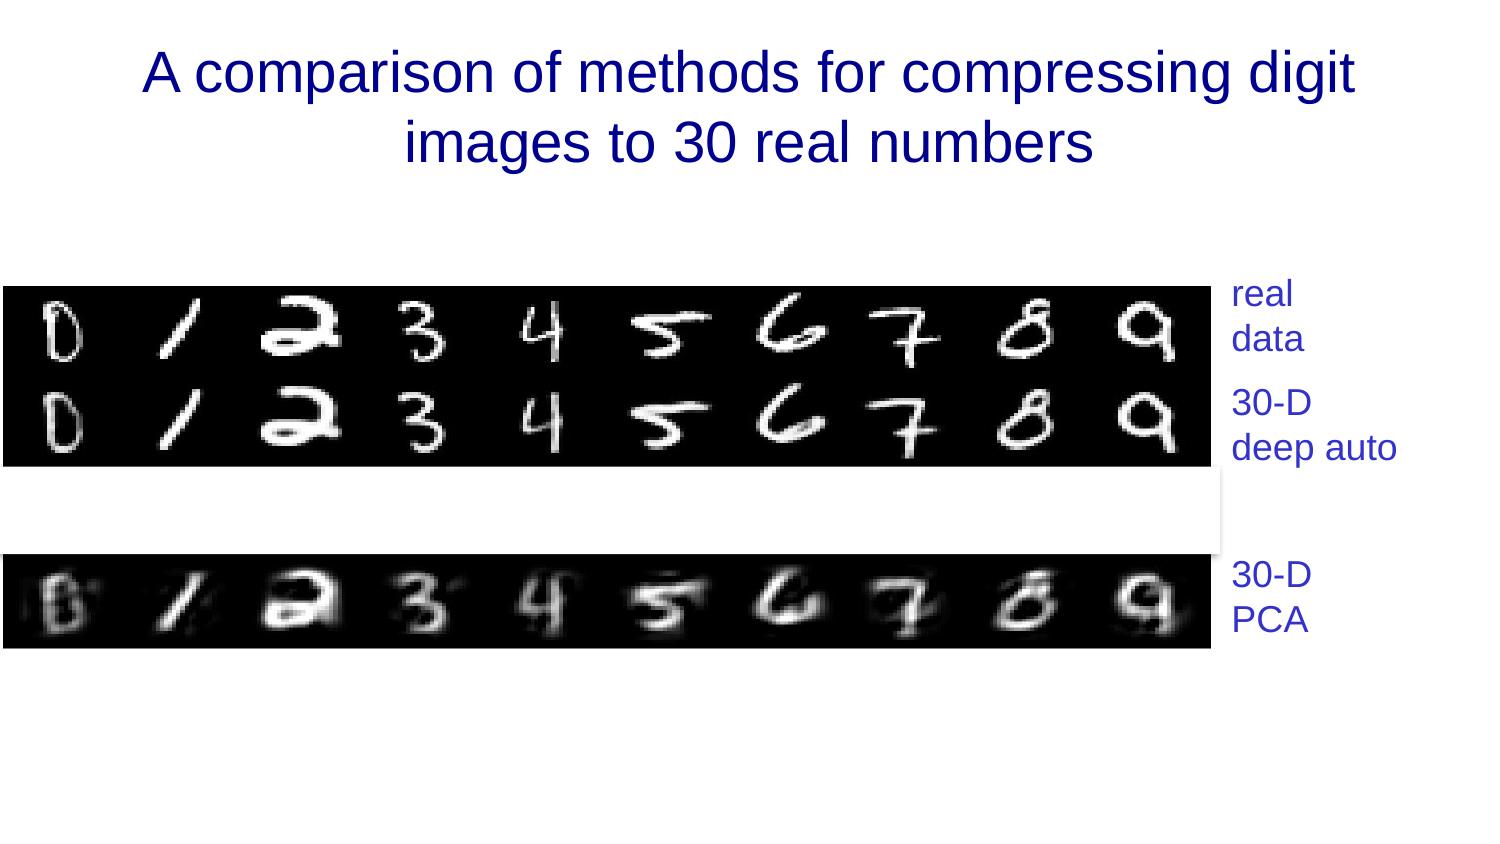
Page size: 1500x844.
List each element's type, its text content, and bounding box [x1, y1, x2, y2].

title A comparison of methods for compressing digit images to 30 real numbers [75, 33, 1425, 175]
text_box real data 30-D deep auto 30-D PCA [1216, 261, 1483, 648]
picture [0, 279, 1221, 649]
